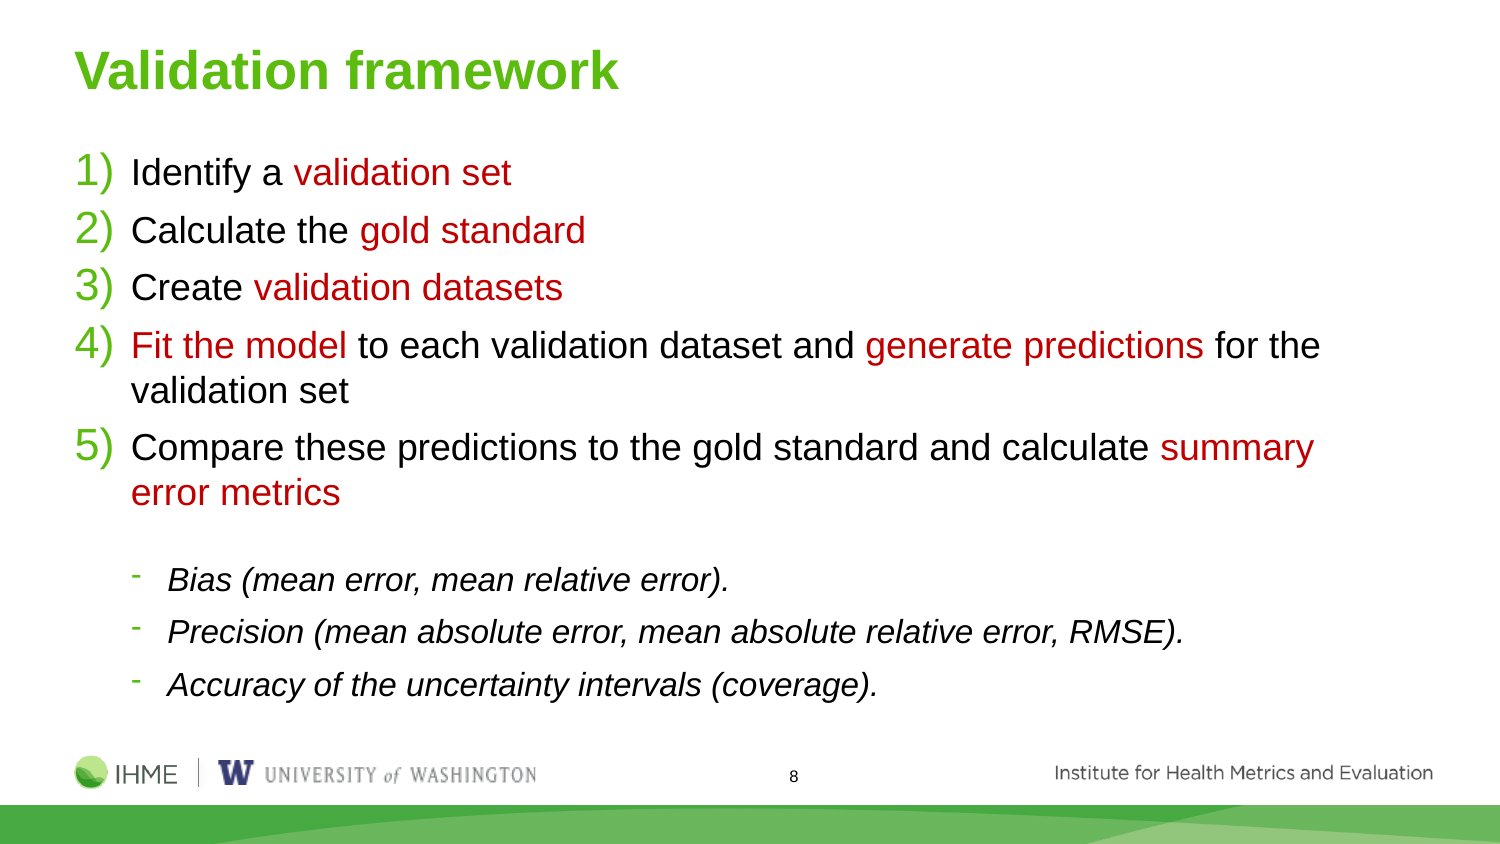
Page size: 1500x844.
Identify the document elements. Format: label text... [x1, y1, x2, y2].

slide_number 8 [768, 758, 820, 794]
picture [1049, 759, 1437, 784]
picture [0, 805, 1500, 844]
list Identify a validation set Calculate the gold standard Create validation datasets Fit the model to each validation dataset and generate predictions for the validation set Compare these predictions to the gold standard and calculate summary error metrics Bias (mean error, mean relative error). Precision (mean absolute error, mean absolute relative error, RMSE). Accuracy of the uncertainty intervals (coverage). [59, 140, 1410, 745]
title Validation framework [59, 27, 1404, 109]
picture [74, 755, 177, 789]
